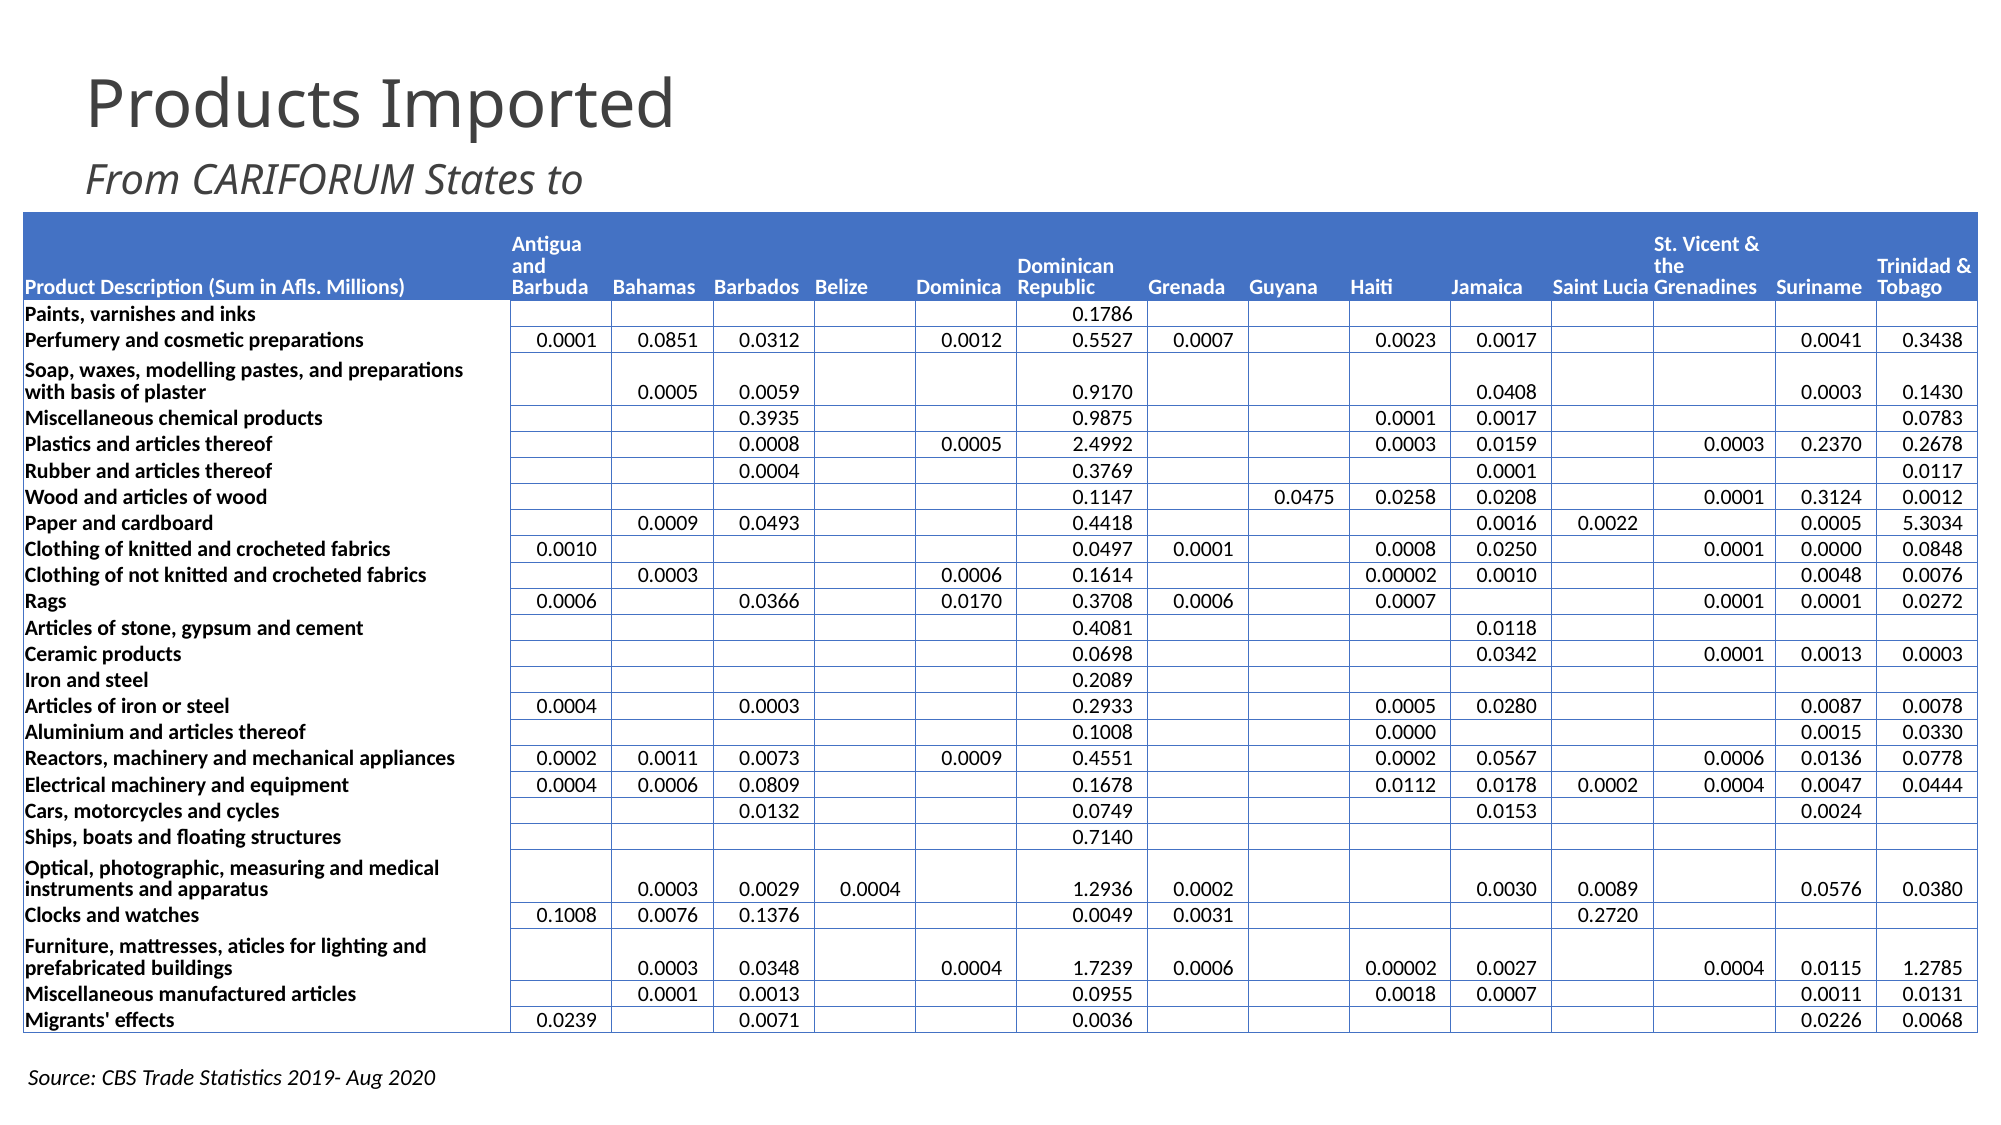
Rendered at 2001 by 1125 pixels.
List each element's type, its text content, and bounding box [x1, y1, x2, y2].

table_cell [1552, 693, 1653, 719]
table_cell Furniture, mattresses, aticles for lighting and prefabricated buildings [24, 928, 510, 981]
table_cell 0.0031 [1148, 903, 1248, 928]
table_cell [1654, 798, 1775, 823]
table_cell 0.0087 [1776, 693, 1876, 719]
table_cell 0.4081 [1017, 615, 1147, 640]
table_cell 0.0170 [916, 589, 1016, 614]
table_cell 0.0002 [511, 746, 611, 771]
table_cell Articles of iron or steel [24, 693, 510, 719]
table_cell Ceramic products [24, 641, 510, 667]
table_cell 0.0008 [1350, 536, 1450, 562]
table_cell [1654, 301, 1775, 326]
table_cell 0.0112 [1350, 772, 1450, 797]
table_cell 0.0001 [1148, 536, 1248, 562]
table_cell [1654, 824, 1775, 849]
table_cell 0.0009 [612, 510, 713, 535]
table_cell [815, 353, 915, 405]
table_cell [1148, 641, 1248, 666]
table_cell 0.2933 [1017, 693, 1147, 719]
table_cell 0.0698 [1017, 641, 1147, 666]
table_cell [916, 406, 1016, 431]
table_header Product Description (Sum in Afls. Millions) [24, 213, 511, 300]
table_cell [1249, 667, 1349, 692]
table_cell [1552, 720, 1653, 745]
table_cell 0.0002 [1552, 772, 1653, 797]
table_cell [1350, 641, 1450, 666]
table_cell 0.0250 [1451, 536, 1551, 562]
table_cell [612, 667, 713, 692]
table_cell [1249, 929, 1349, 980]
table_cell 0.3124 [1776, 484, 1876, 509]
table_header Jamaica [1451, 213, 1552, 300]
table_cell [1249, 353, 1349, 405]
table_cell [1654, 327, 1775, 352]
table_cell [511, 353, 611, 405]
table_cell [511, 981, 611, 1006]
table_cell Reactors, machinery and mechanical appliances [24, 745, 510, 771]
table_cell [1148, 1007, 1248, 1032]
table_cell [1350, 510, 1450, 535]
table_cell 0.0006 [511, 589, 611, 614]
table_cell 0.0005 [1350, 693, 1450, 719]
table_cell 0.0003 [612, 563, 713, 588]
title Products Imported [70, 70, 1932, 142]
table_cell [1451, 667, 1551, 692]
table_cell 0.0001 [1654, 536, 1775, 562]
table_cell 0.0005 [1776, 510, 1876, 535]
table_cell 5.3034 [1877, 510, 1977, 535]
table_cell [511, 824, 611, 849]
table_cell 0.0178 [1451, 772, 1551, 797]
table_cell Perfumery and cosmetic preparations [24, 327, 510, 353]
table_cell [1654, 903, 1775, 928]
table_cell [1249, 536, 1349, 562]
table_cell 0.0136 [1776, 746, 1876, 771]
table_cell 0.2089 [1017, 667, 1147, 692]
table_cell Paints, varnishes and inks [24, 300, 510, 327]
table_cell 0.0115 [1776, 929, 1876, 980]
table_header Barbados [713, 213, 814, 300]
table_cell [815, 484, 915, 509]
table_cell 0.0778 [1877, 746, 1977, 771]
table_cell [1148, 484, 1248, 509]
table_cell 0.0493 [714, 510, 814, 535]
table_cell 0.0497 [1017, 536, 1147, 562]
table_cell 0.0280 [1451, 693, 1551, 719]
table_cell [1350, 301, 1450, 326]
table_cell 0.0312 [714, 327, 814, 352]
table_cell [916, 458, 1016, 483]
table_cell [815, 406, 915, 431]
table_cell 0.3708 [1017, 589, 1147, 614]
table_cell 0.00002 [1350, 929, 1450, 980]
table_cell 0.0073 [714, 746, 814, 771]
table_cell [511, 615, 611, 640]
table_cell [916, 536, 1016, 562]
table_cell [1552, 981, 1653, 1006]
table_cell [1249, 406, 1349, 431]
table_cell 0.1008 [511, 903, 611, 928]
table_cell [916, 641, 1016, 666]
table_cell Rubber and articles thereof [24, 457, 510, 484]
table_cell 0.0017 [1451, 406, 1551, 431]
table_cell 0.0366 [714, 589, 814, 614]
table_cell [1552, 301, 1653, 326]
table_cell 0.0330 [1877, 720, 1977, 745]
table_cell [1249, 301, 1349, 326]
table_cell [815, 903, 915, 928]
table_cell 0.0475 [1249, 484, 1349, 509]
table_cell 0.0272 [1877, 589, 1977, 614]
table_cell [815, 510, 915, 535]
table_cell [714, 563, 814, 588]
table_cell [1350, 667, 1450, 692]
table_cell 0.0132 [714, 798, 814, 823]
table_cell Optical, photographic, measuring and medical instruments and apparatus [24, 850, 510, 902]
table_cell [1451, 301, 1551, 326]
table_cell 0.0003 [714, 693, 814, 719]
table_cell [1654, 615, 1775, 640]
table_cell 0.0029 [714, 850, 814, 902]
table_cell [511, 301, 611, 326]
table_cell 0.0003 [1654, 432, 1775, 457]
table_cell [1776, 903, 1876, 928]
table_cell 0.0004 [1654, 929, 1775, 980]
table_cell 1.2936 [1017, 850, 1147, 902]
table_cell [1249, 693, 1349, 719]
table_cell 0.1786 [1017, 301, 1147, 326]
table_cell [1249, 1007, 1349, 1032]
table_cell 0.0068 [1877, 1007, 1977, 1032]
table_cell [1654, 406, 1775, 431]
table_cell 0.0018 [1350, 981, 1450, 1006]
table_cell [1451, 824, 1551, 849]
text_box Source: CBS Trade Statistics 2019- Aug 2020 [28, 1062, 818, 1100]
table_cell [815, 667, 915, 692]
table_cell [1249, 510, 1349, 535]
table_cell 0.4551 [1017, 746, 1147, 771]
table_cell [1776, 301, 1876, 326]
table_cell 0.0118 [1451, 615, 1551, 640]
table_cell [612, 693, 713, 719]
table_header St. Vicent & the Grenadines [1653, 213, 1775, 300]
table_cell [1148, 301, 1248, 326]
table_cell [1148, 720, 1248, 745]
table_cell Wood and articles of wood [24, 484, 510, 510]
table_cell [612, 824, 713, 849]
table_cell [511, 563, 611, 588]
table_cell [916, 772, 1016, 797]
table_cell [1249, 615, 1349, 640]
table_cell [1249, 746, 1349, 771]
table_cell Ships, boats and floating structures [24, 824, 510, 850]
table_cell Miscellaneous chemical products [24, 405, 510, 431]
table_cell 0.0024 [1776, 798, 1876, 823]
table_cell 0.0048 [1776, 563, 1876, 588]
table_cell [612, 615, 713, 640]
table_cell [1552, 432, 1653, 457]
table_cell 0.9170 [1017, 353, 1147, 405]
table_cell [1148, 772, 1248, 797]
table_cell [1350, 824, 1450, 849]
table_cell 0.0015 [1776, 720, 1876, 745]
table_cell Rags [24, 588, 510, 614]
table_cell Iron and steel [24, 667, 510, 693]
table_cell [612, 536, 713, 562]
table_cell [1148, 981, 1248, 1006]
table_cell [511, 720, 611, 745]
table_cell [1877, 615, 1977, 640]
table_cell 0.0003 [1776, 353, 1876, 405]
table_cell [815, 746, 915, 771]
table_cell [1350, 353, 1450, 405]
table_cell 0.0131 [1877, 981, 1977, 1006]
table_cell 0.0348 [714, 929, 814, 980]
table_cell [815, 720, 915, 745]
table_cell [511, 432, 611, 457]
table_cell Paper and cardboard [24, 510, 510, 536]
table_cell 0.0010 [1451, 563, 1551, 588]
table_cell Clothing of knitted and crocheted fabrics [24, 536, 510, 562]
table_cell 0.0013 [1776, 641, 1876, 666]
table_cell 0.5527 [1017, 327, 1147, 352]
table_cell 2.4992 [1017, 432, 1147, 457]
table_cell 0.0006 [1148, 589, 1248, 614]
table_cell 0.0749 [1017, 798, 1147, 823]
table_cell 0.0005 [916, 432, 1016, 457]
table_cell [612, 641, 713, 666]
table_cell 0.2720 [1552, 903, 1653, 928]
table_cell 0.0239 [511, 1007, 611, 1032]
table_cell [1249, 798, 1349, 823]
table_cell [1552, 667, 1653, 692]
table_cell [1776, 824, 1876, 849]
table_cell 0.0007 [1148, 327, 1248, 352]
table_cell 0.0004 [815, 850, 915, 902]
table_cell [1451, 1007, 1551, 1032]
table_cell 0.0004 [511, 772, 611, 797]
table_cell 0.0012 [1877, 484, 1977, 509]
table_cell 0.0030 [1451, 850, 1551, 902]
table_cell [815, 327, 915, 352]
table_cell [714, 720, 814, 745]
table_cell 0.0010 [511, 536, 611, 562]
table_cell 0.00002 [1350, 563, 1450, 588]
table_cell [1249, 563, 1349, 588]
table_cell [1776, 406, 1876, 431]
table_cell 0.0006 [916, 563, 1016, 588]
table_cell Clothing of not knitted and crocheted fabrics [24, 562, 510, 588]
table_cell [1451, 903, 1551, 928]
table_cell [1350, 1007, 1450, 1032]
table_cell [1877, 903, 1977, 928]
table_cell [612, 720, 713, 745]
table_cell 0.0008 [714, 432, 814, 457]
table_cell 0.0041 [1776, 327, 1876, 352]
table_cell [1148, 746, 1248, 771]
table_cell 0.0027 [1451, 929, 1551, 980]
table_cell [1552, 1007, 1653, 1032]
table_cell [1654, 563, 1775, 588]
table_cell 0.0001 [612, 981, 713, 1006]
table_cell [815, 301, 915, 326]
table_cell 0.0047 [1776, 772, 1876, 797]
table_cell [1350, 798, 1450, 823]
table_cell [714, 484, 814, 509]
table_cell 0.3438 [1877, 327, 1977, 352]
table_cell 0.0001 [1776, 589, 1876, 614]
table_cell 0.0783 [1877, 406, 1977, 431]
table_cell [1552, 641, 1653, 666]
table_cell 0.0003 [612, 850, 713, 902]
table_cell 0.1376 [714, 903, 814, 928]
table_cell [1877, 667, 1977, 692]
table_cell 0.0809 [714, 772, 814, 797]
table_cell [612, 406, 713, 431]
table_cell [511, 510, 611, 535]
table_cell [815, 615, 915, 640]
table_cell [916, 903, 1016, 928]
table_cell 0.0089 [1552, 850, 1653, 902]
table_cell 0.1147 [1017, 484, 1147, 509]
table_cell [1350, 903, 1450, 928]
table_cell [1552, 353, 1653, 405]
table_cell [1249, 327, 1349, 352]
table_cell 0.0003 [612, 929, 713, 980]
table_cell [612, 432, 713, 457]
table_cell 0.9875 [1017, 406, 1147, 431]
table_header Bahamas [612, 213, 713, 300]
table_cell Articles of stone, gypsum and cement [24, 614, 510, 641]
table_cell [1552, 406, 1653, 431]
table_cell [916, 720, 1016, 745]
table_cell [815, 432, 915, 457]
table_cell [1249, 824, 1349, 849]
table_cell 0.0848 [1877, 536, 1977, 562]
table_cell [511, 929, 611, 980]
table_cell [916, 1007, 1016, 1032]
table_cell [1654, 850, 1775, 902]
table_cell [815, 589, 915, 614]
table_cell [1148, 353, 1248, 405]
table_cell [714, 301, 814, 326]
table_cell [1877, 798, 1977, 823]
table_cell [511, 641, 611, 666]
table_cell [1148, 563, 1248, 588]
table_cell 0.0380 [1877, 850, 1977, 902]
table_cell 0.0078 [1877, 693, 1977, 719]
table_cell [815, 693, 915, 719]
table_cell [511, 484, 611, 509]
table_cell [612, 484, 713, 509]
table_cell [714, 641, 814, 666]
table_cell [1148, 432, 1248, 457]
table_cell [916, 510, 1016, 535]
table_cell 0.0004 [1654, 772, 1775, 797]
table_cell 0.0006 [1654, 746, 1775, 771]
table_cell 0.1614 [1017, 563, 1147, 588]
table_cell [1249, 589, 1349, 614]
table_cell [1654, 667, 1775, 692]
table_cell [815, 536, 915, 562]
table_cell 0.0226 [1776, 1007, 1876, 1032]
table_cell [1552, 458, 1653, 483]
table_cell [1249, 903, 1349, 928]
table_cell 0.0002 [1148, 850, 1248, 902]
table_cell 0.0017 [1451, 327, 1551, 352]
table_cell 0.0049 [1017, 903, 1147, 928]
table_cell [1148, 798, 1248, 823]
table_cell [916, 301, 1016, 326]
table_cell 0.0567 [1451, 746, 1551, 771]
table_cell 0.0076 [612, 903, 713, 928]
table_cell [1552, 563, 1653, 588]
table_cell Electrical machinery and equipment [24, 771, 510, 797]
table_cell [612, 301, 713, 326]
table_cell 0.0001 [511, 327, 611, 352]
table_cell [916, 981, 1016, 1006]
table_header Guyana [1248, 213, 1350, 300]
table_cell [815, 824, 915, 849]
table_cell 0.0444 [1877, 772, 1977, 797]
table_cell [1249, 432, 1349, 457]
table_cell [1148, 510, 1248, 535]
table_cell [511, 406, 611, 431]
table_cell 1.2785 [1877, 929, 1977, 980]
table_cell 0.1430 [1877, 353, 1977, 405]
table_cell [1249, 458, 1349, 483]
table_cell 0.0071 [714, 1007, 814, 1032]
table_header Haiti [1350, 213, 1451, 300]
table_cell [815, 929, 915, 980]
table_cell [1776, 667, 1876, 692]
table_header Dominican Republic [1017, 213, 1147, 300]
table_cell [1350, 615, 1450, 640]
table_cell [1776, 615, 1876, 640]
table_cell [1552, 798, 1653, 823]
table_cell 0.0153 [1451, 798, 1551, 823]
table_cell [1451, 720, 1551, 745]
table_cell [714, 536, 814, 562]
table_cell 0.0117 [1877, 458, 1977, 483]
table_cell [1148, 406, 1248, 431]
table_cell 0.0036 [1017, 1007, 1147, 1032]
table_cell 0.0003 [1877, 641, 1977, 666]
table_cell [714, 667, 814, 692]
table_cell [1552, 484, 1653, 509]
table_header Saint Lucia [1552, 213, 1653, 300]
table_cell [1776, 458, 1876, 483]
table_cell 0.0208 [1451, 484, 1551, 509]
table_cell [1148, 458, 1248, 483]
table_cell 0.0576 [1776, 850, 1876, 902]
table_header Belize [814, 213, 915, 300]
table_cell 0.0007 [1350, 589, 1450, 614]
table_cell [1654, 693, 1775, 719]
table_cell [1552, 746, 1653, 771]
table_cell Clocks and watches [24, 902, 510, 928]
table_cell 0.0955 [1017, 981, 1147, 1006]
table_cell [1451, 589, 1551, 614]
table_cell [1552, 536, 1653, 562]
table_cell 0.0016 [1451, 510, 1551, 535]
table_cell [916, 484, 1016, 509]
table_cell 0.0002 [1350, 746, 1450, 771]
table_cell 0.0013 [714, 981, 814, 1006]
table_cell [1654, 720, 1775, 745]
table_cell 0.0001 [1654, 641, 1775, 666]
table_cell Migrants' effects [24, 1007, 510, 1032]
table_cell [815, 798, 915, 823]
table_cell [714, 615, 814, 640]
table_cell 0.3935 [714, 406, 814, 431]
table_cell 0.0022 [1552, 510, 1653, 535]
table_cell [1148, 693, 1248, 719]
table_cell [1877, 301, 1977, 326]
table_cell [612, 589, 713, 614]
table_cell 0.0001 [1350, 406, 1450, 431]
table_cell 0.0001 [1451, 458, 1551, 483]
table_cell [1552, 327, 1653, 352]
table_header Trinidad & Tobago [1876, 213, 1977, 300]
table_cell [1654, 981, 1775, 1006]
table_cell [916, 824, 1016, 849]
table_cell 0.0012 [916, 327, 1016, 352]
table_cell 0.0006 [612, 772, 713, 797]
table_cell [815, 981, 915, 1006]
table_cell Miscellaneous manufactured articles [24, 981, 510, 1007]
table_cell [1249, 772, 1349, 797]
table_cell 0.0159 [1451, 432, 1551, 457]
table_cell [1552, 824, 1653, 849]
table_cell 0.0011 [1776, 981, 1876, 1006]
text_box From CARIFORUM States to Aruba [84, 153, 691, 212]
table_cell 0.4418 [1017, 510, 1147, 535]
table_cell 0.0004 [916, 929, 1016, 980]
table_cell [815, 1007, 915, 1032]
table_cell Soap, waxes, modelling pastes, and preparations with basis of plaster [24, 353, 510, 405]
table_header Antigua and Barbuda [511, 213, 612, 300]
table_cell 0.0007 [1451, 981, 1551, 1006]
table_cell 0.0009 [916, 746, 1016, 771]
table_cell [1249, 981, 1349, 1006]
table_cell [916, 850, 1016, 902]
table_header Suriname [1775, 213, 1876, 300]
table_cell 0.2678 [1877, 432, 1977, 457]
table_cell 0.0004 [714, 458, 814, 483]
table_cell [1148, 615, 1248, 640]
table_cell Cars, motorcycles and cycles [24, 797, 510, 824]
table_cell [1552, 615, 1653, 640]
table_cell [1249, 720, 1349, 745]
table_cell [916, 667, 1016, 692]
table_cell Aluminium and articles thereof [24, 719, 510, 745]
table_cell [1552, 589, 1653, 614]
table_cell 0.0000 [1350, 720, 1450, 745]
table_cell [511, 458, 611, 483]
table_cell [1249, 850, 1349, 902]
table_cell [815, 641, 915, 666]
table_cell [1552, 929, 1653, 980]
table_cell 0.7140 [1017, 824, 1147, 849]
table_cell [612, 458, 713, 483]
table_cell [1877, 824, 1977, 849]
table_cell [1654, 1007, 1775, 1032]
table_cell 0.0004 [511, 693, 611, 719]
table_cell [916, 615, 1016, 640]
table_cell 0.0003 [1350, 432, 1450, 457]
table_cell 0.0001 [1654, 589, 1775, 614]
table_cell 0.1008 [1017, 720, 1147, 745]
table_cell [612, 1007, 713, 1032]
table_cell 1.7239 [1017, 929, 1147, 980]
table_cell 0.0011 [612, 746, 713, 771]
table_cell 0.0258 [1350, 484, 1450, 509]
table_cell 0.0000 [1776, 536, 1876, 562]
table_cell [815, 458, 915, 483]
table_cell [1654, 353, 1775, 405]
table_cell 0.0342 [1451, 641, 1551, 666]
table_cell [1350, 850, 1450, 902]
table_cell [1654, 458, 1775, 483]
table_cell [815, 563, 915, 588]
table_cell 0.0005 [612, 353, 713, 405]
table_header Grenada [1147, 213, 1248, 300]
table_cell Plastics and articles thereof [24, 431, 510, 457]
table_cell 0.1678 [1017, 772, 1147, 797]
table_cell [916, 798, 1016, 823]
table_cell 0.0408 [1451, 353, 1551, 405]
table_cell [916, 693, 1016, 719]
table_cell [815, 772, 915, 797]
table_cell [511, 798, 611, 823]
table_cell [1148, 824, 1248, 849]
table_cell [1654, 510, 1775, 535]
table_cell [511, 850, 611, 902]
table_header Dominica [915, 213, 1017, 300]
table_cell 0.2370 [1776, 432, 1876, 457]
table_cell [1249, 641, 1349, 666]
table_cell 0.0006 [1148, 929, 1248, 980]
table_cell 0.3769 [1017, 458, 1147, 483]
table_cell [511, 667, 611, 692]
table_cell 0.0059 [714, 353, 814, 405]
table_cell 0.0851 [612, 327, 713, 352]
table_cell 0.0023 [1350, 327, 1450, 352]
table_cell [1350, 458, 1450, 483]
table_cell 0.0001 [1654, 484, 1775, 509]
table_cell [1148, 667, 1248, 692]
table_cell [916, 353, 1016, 405]
table_cell [714, 824, 814, 849]
table_cell [612, 798, 713, 823]
table_cell 0.0076 [1877, 563, 1977, 588]
